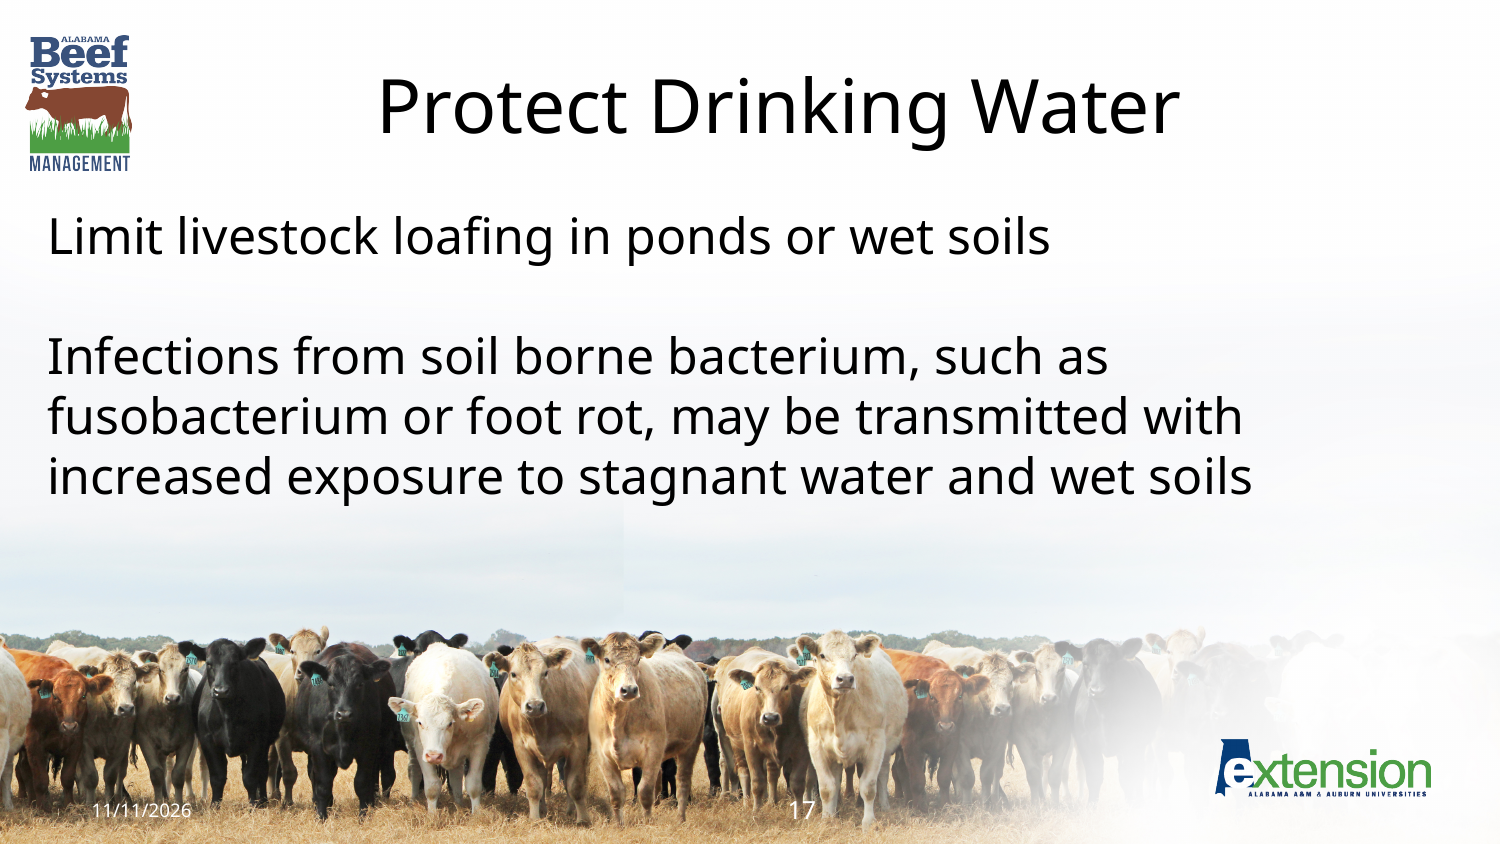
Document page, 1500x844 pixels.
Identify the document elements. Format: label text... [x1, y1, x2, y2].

slide_number 17 [690, 796, 832, 827]
picture [0, 0, 1500, 844]
title Protect Drinking Water [133, 33, 1425, 175]
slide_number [75, 796, 202, 827]
footer [208, 782, 684, 827]
list Limit livestock loafing in ponds or wet soils Infections from soil borne bacterium, such as fusobacterium or foot rot, may be transmitted with increased exposure to stagnant water and wet soils [32, 196, 1425, 754]
